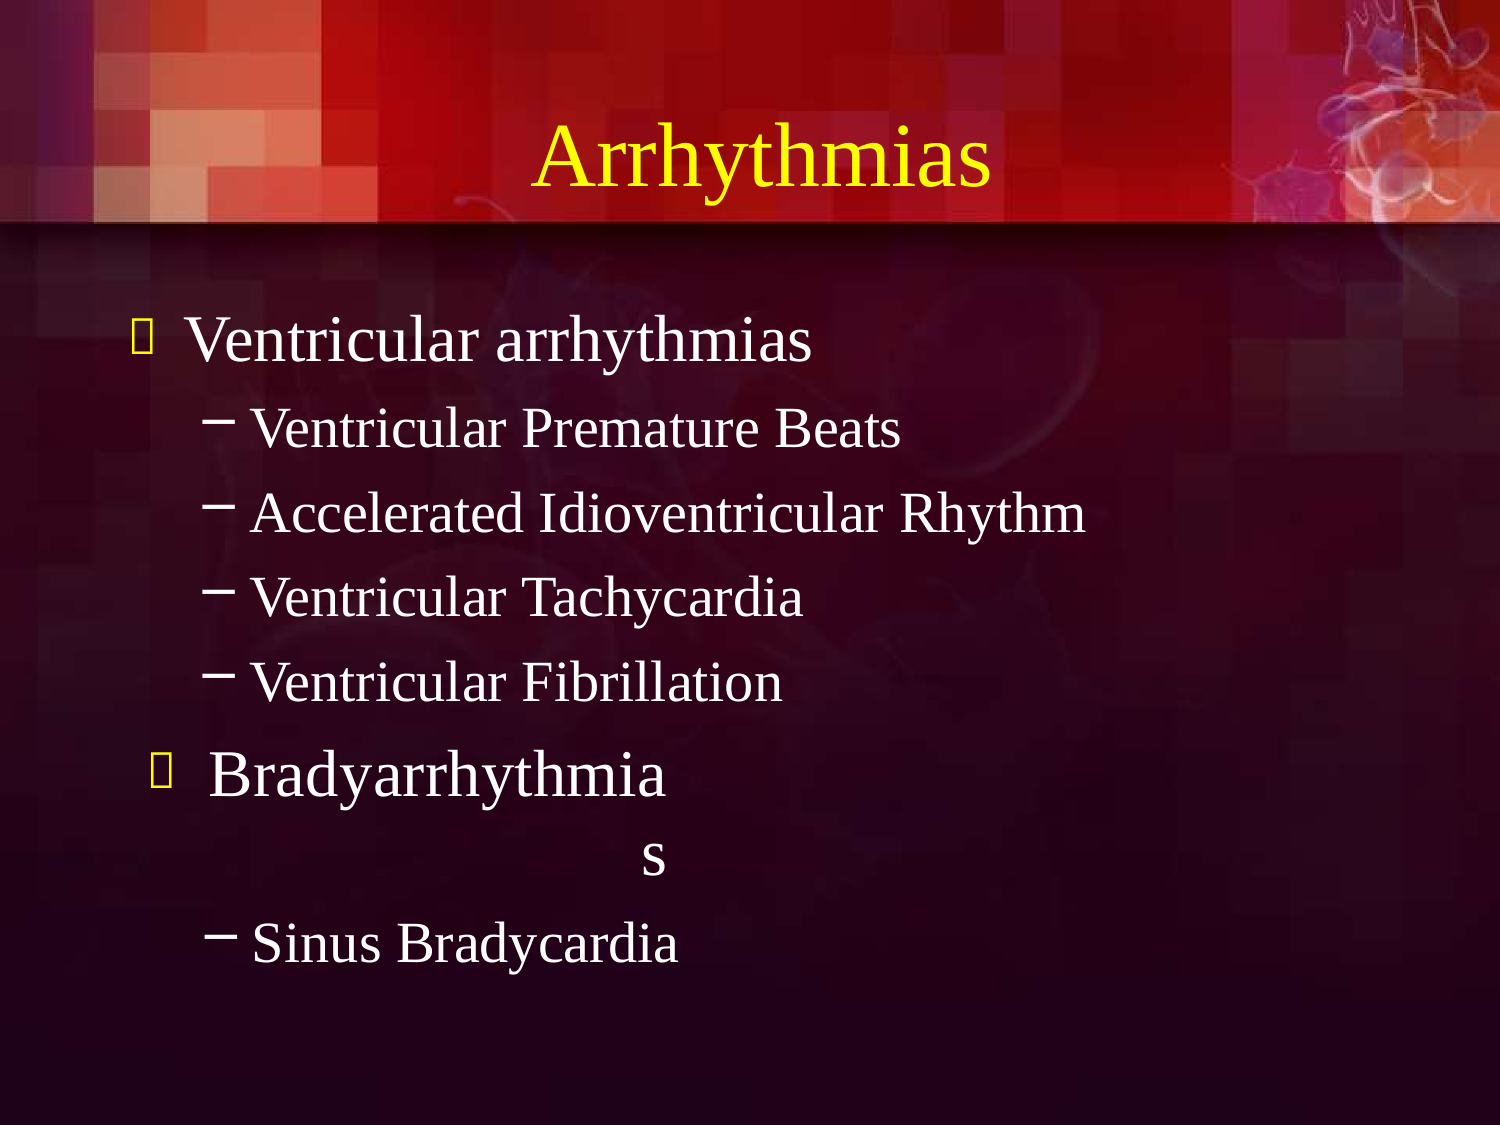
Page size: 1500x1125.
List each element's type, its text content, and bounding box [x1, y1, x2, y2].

picture [0, 0, 1500, 1125]
text_box Ventricular arrhythmias Ventricular Premature Beats Accelerated Idioventricular Rhythm Ventricular Tachycardia Ventricular Fibrillation Bradyarrhythmias Sinus Bradycardia [121, 276, 1098, 974]
title Arrhythmias [528, 92, 996, 276]
